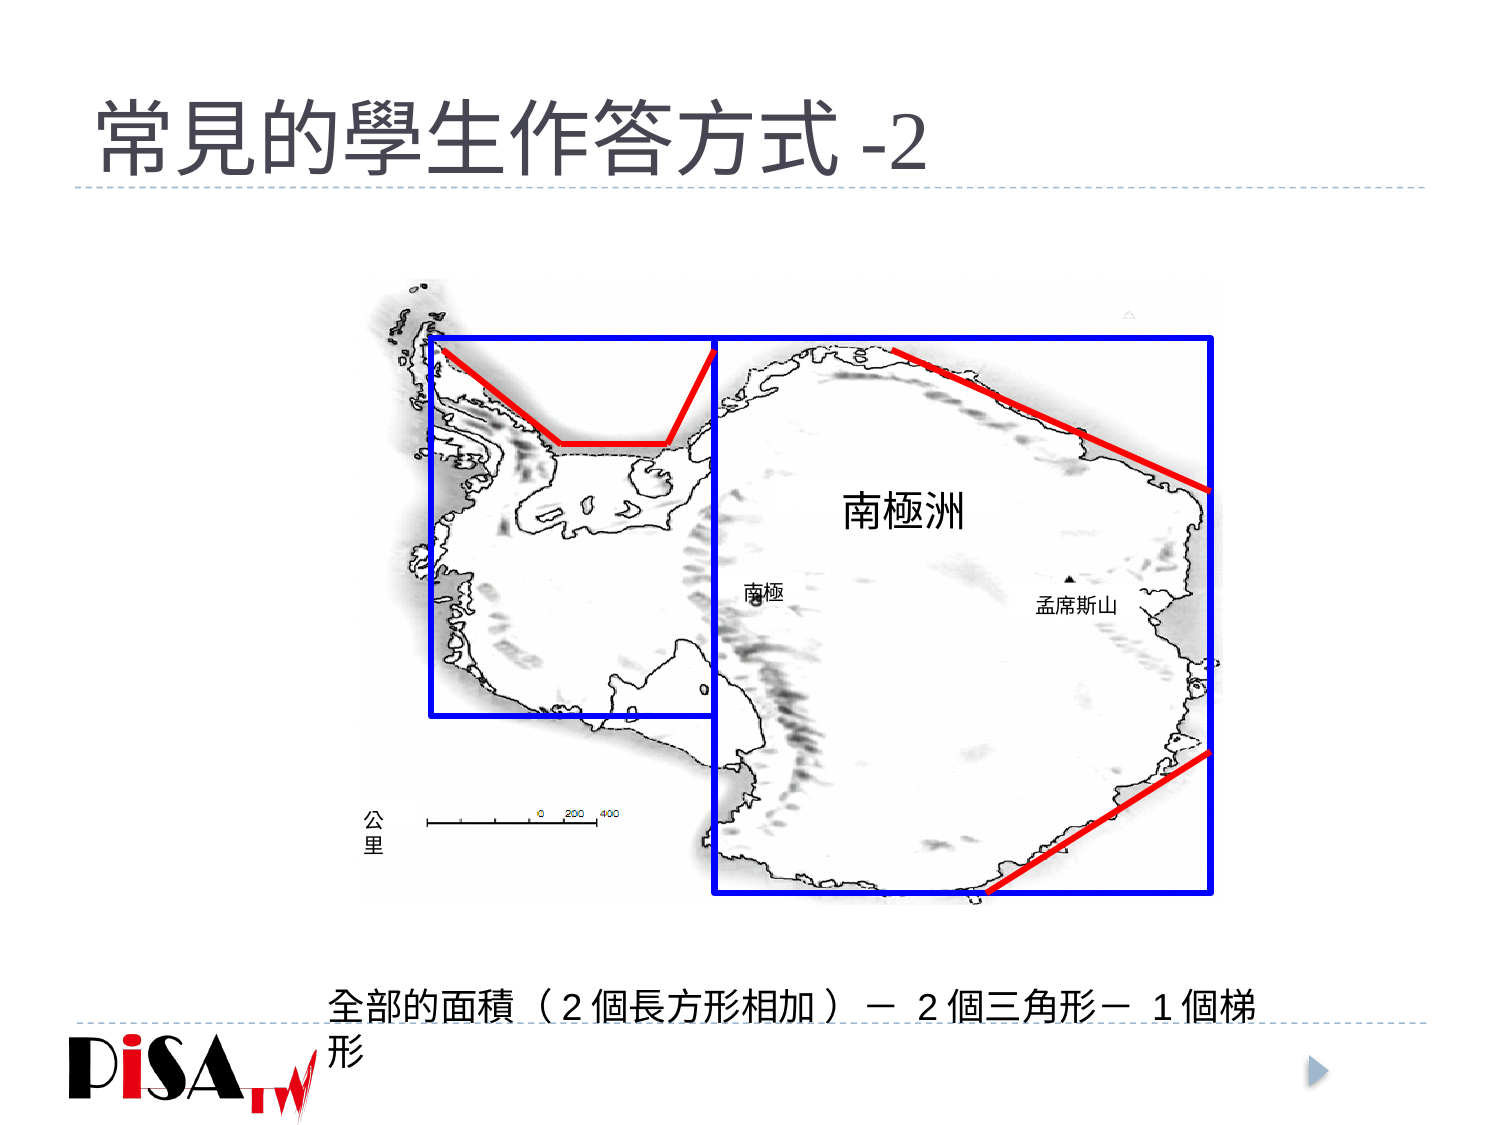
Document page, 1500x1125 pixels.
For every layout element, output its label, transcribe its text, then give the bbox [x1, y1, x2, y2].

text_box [348, 278, 1223, 906]
title 常見的學生作答方式-2 [76, 30, 1176, 194]
text_box 全部的面積（2個長方形相加 ）－ 2個三角形－ 1個梯形 [312, 975, 1306, 1081]
picture [5, 952, 384, 1125]
